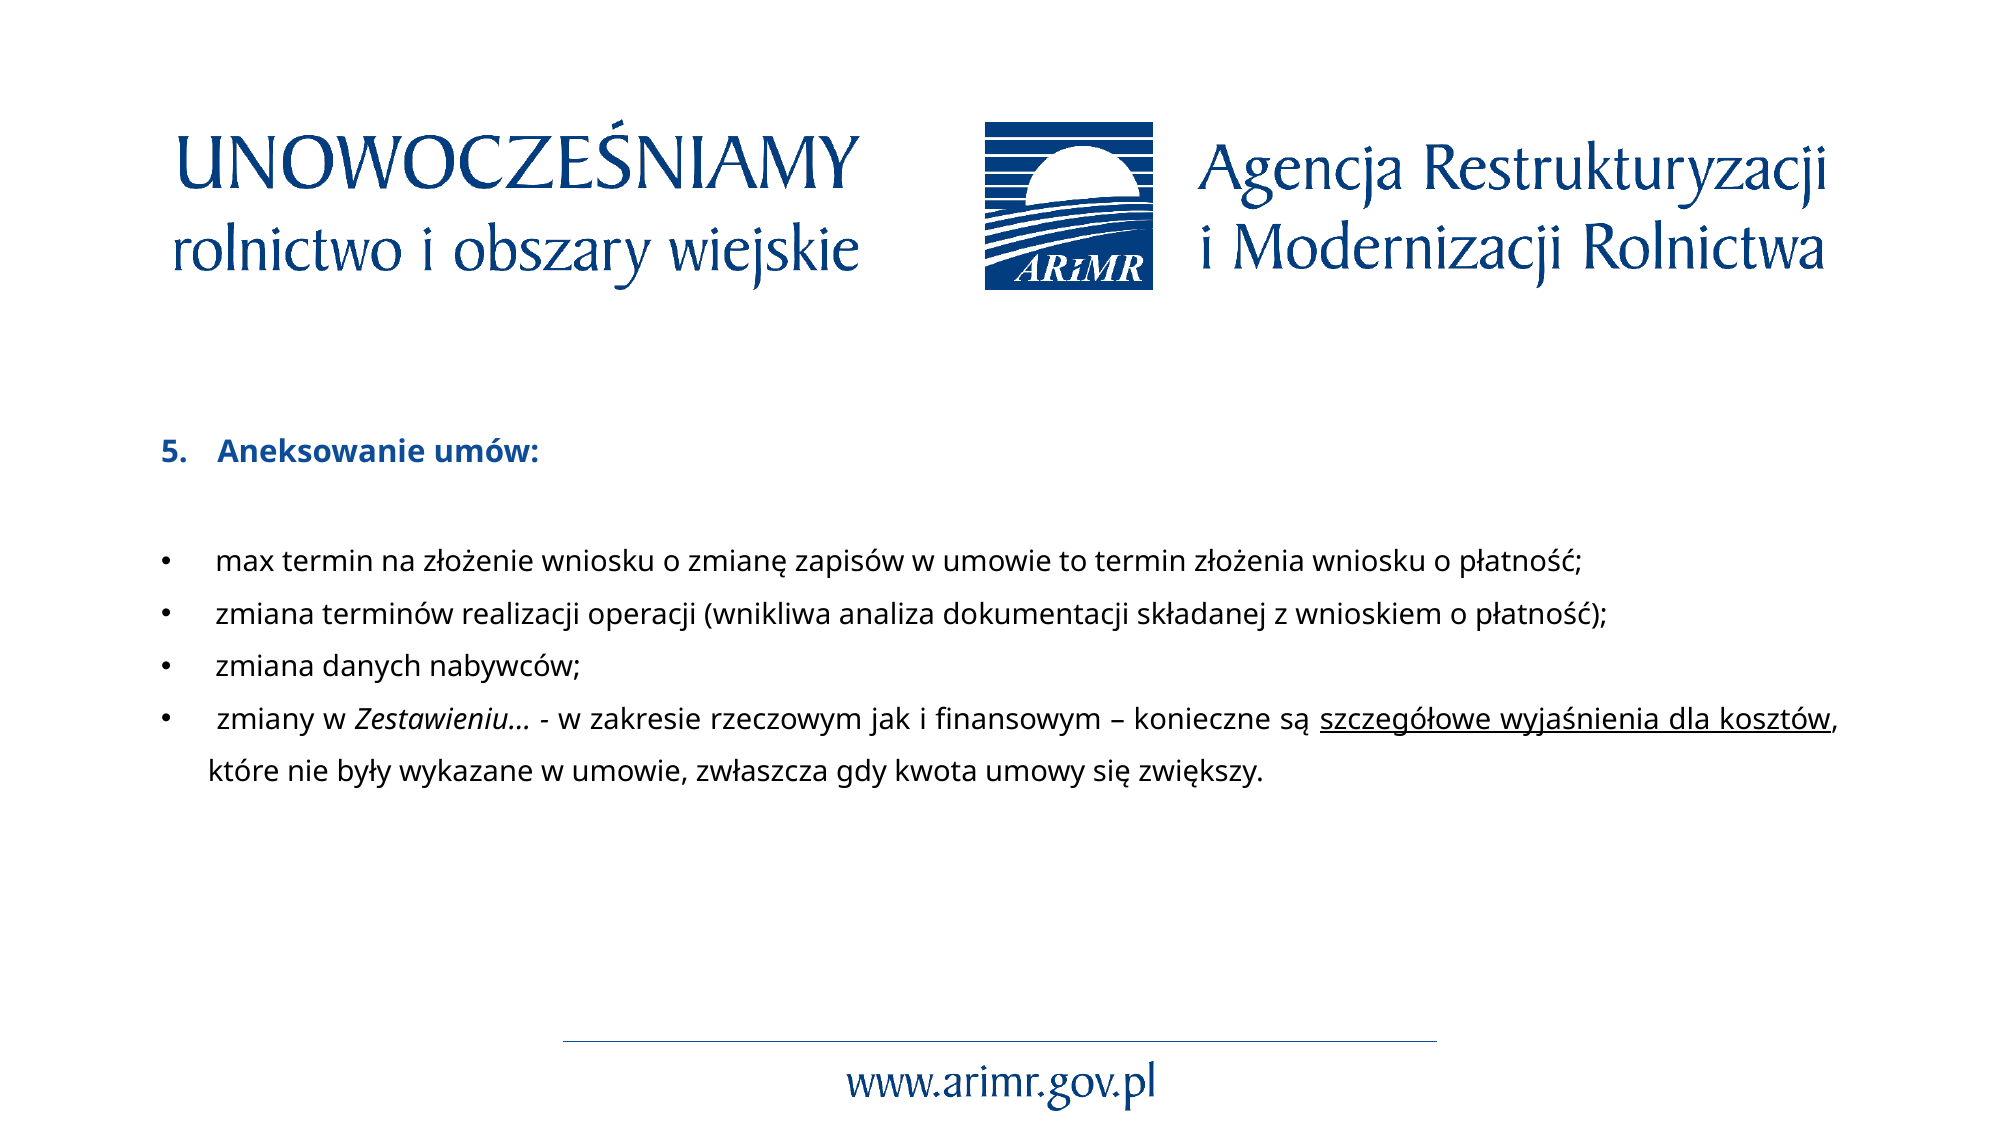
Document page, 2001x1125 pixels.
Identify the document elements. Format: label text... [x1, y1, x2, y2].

picture [846, 1061, 1154, 1111]
subtitle Aneksowanie umów: max termin na złożenie wniosku o zmianę zapisów w umowie to termin złożenia wniosku o płatność; zmiana terminów realizacji operacji (wnikliwa analiza dokumentacji składanej z wnioskiem o płatność); zmiana danych nabywców; zmiany w Zestawieniu… - w zakresie rzeczowym jak i finansowym – konieczne są szczegółowe wyjaśnienia dla kosztów, które nie były wykazane w umowie, zwłaszcza gdy kwota umowy się zwiększy. [146, 367, 1854, 885]
picture [174, 119, 1825, 290]
